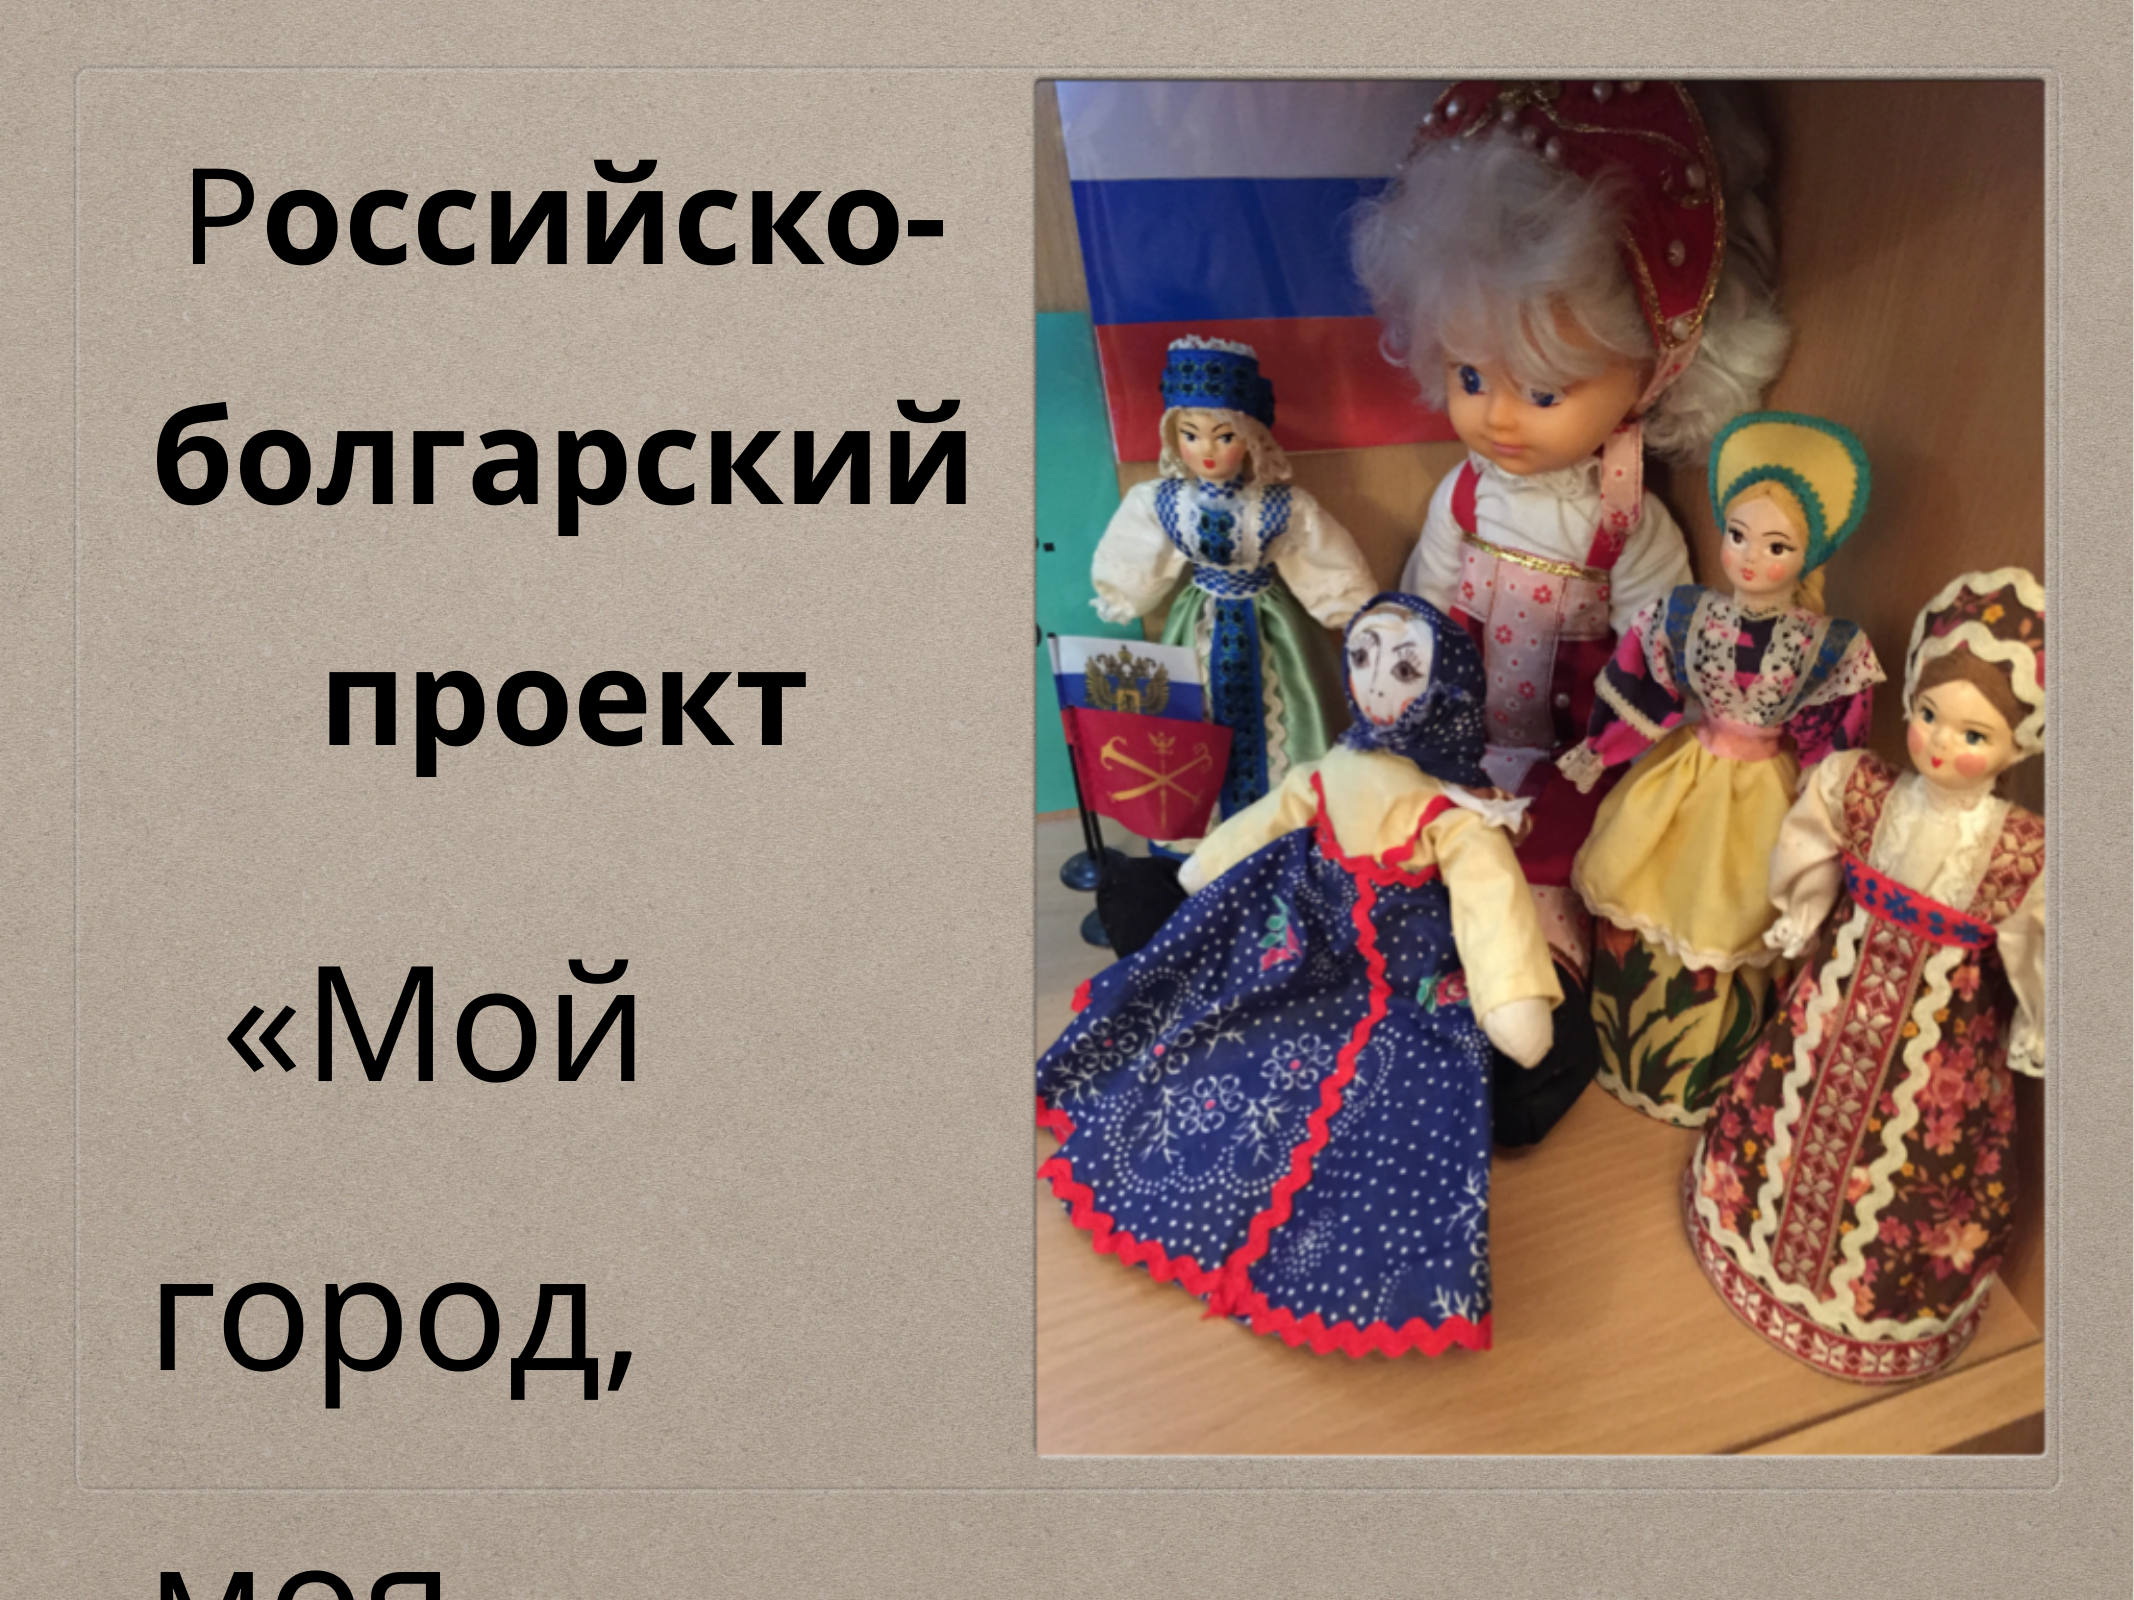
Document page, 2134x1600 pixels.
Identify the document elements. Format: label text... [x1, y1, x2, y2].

list «Мой город, моя страна» [147, 824, 982, 1430]
title Российско-болгарский проект [147, 84, 982, 773]
picture [0, 0, 2134, 1600]
